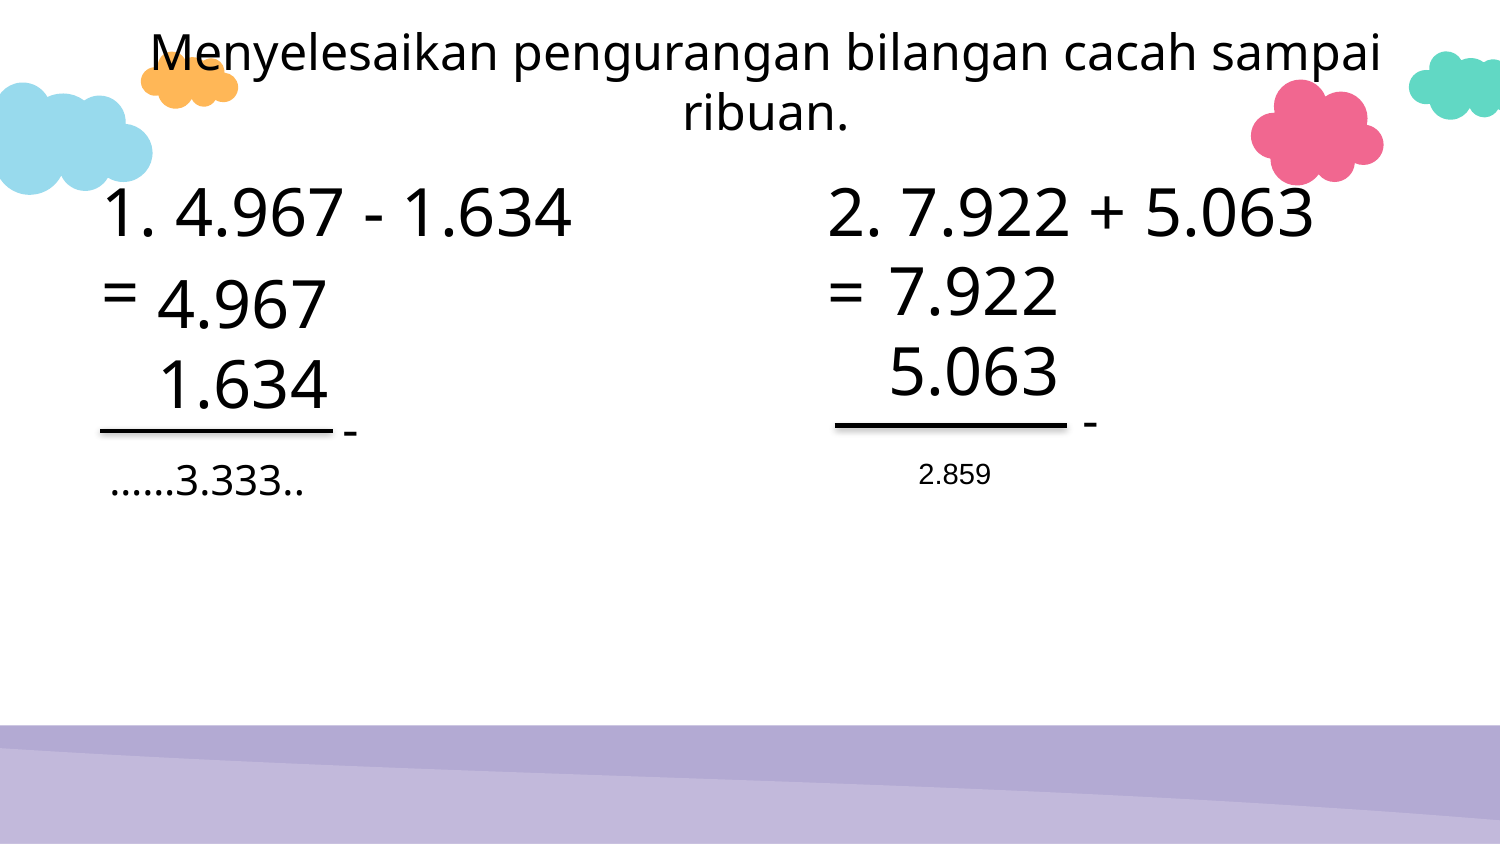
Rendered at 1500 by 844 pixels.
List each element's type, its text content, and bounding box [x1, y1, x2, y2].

text_box 4.967 1.634 [117, 441, 351, 509]
text_box 1. 4.967 - 1.634 = [61, 162, 606, 337]
text_box 2. 7.922 + 5.063 = [787, 162, 1332, 337]
text_box - [1067, 381, 1143, 457]
text_box 2.859 [887, 448, 1007, 498]
text_box 4.967 1.634 [117, 254, 351, 427]
text_box - [327, 389, 382, 465]
text_box Menyelesaikan pengurangan bilangan cacah sampai ribuan. [81, 33, 1451, 128]
text_box 7.922 5.063 [848, 435, 1082, 496]
text_box 7.922 5.063 [848, 241, 1082, 422]
text_box ……3.333.. [94, 446, 320, 512]
